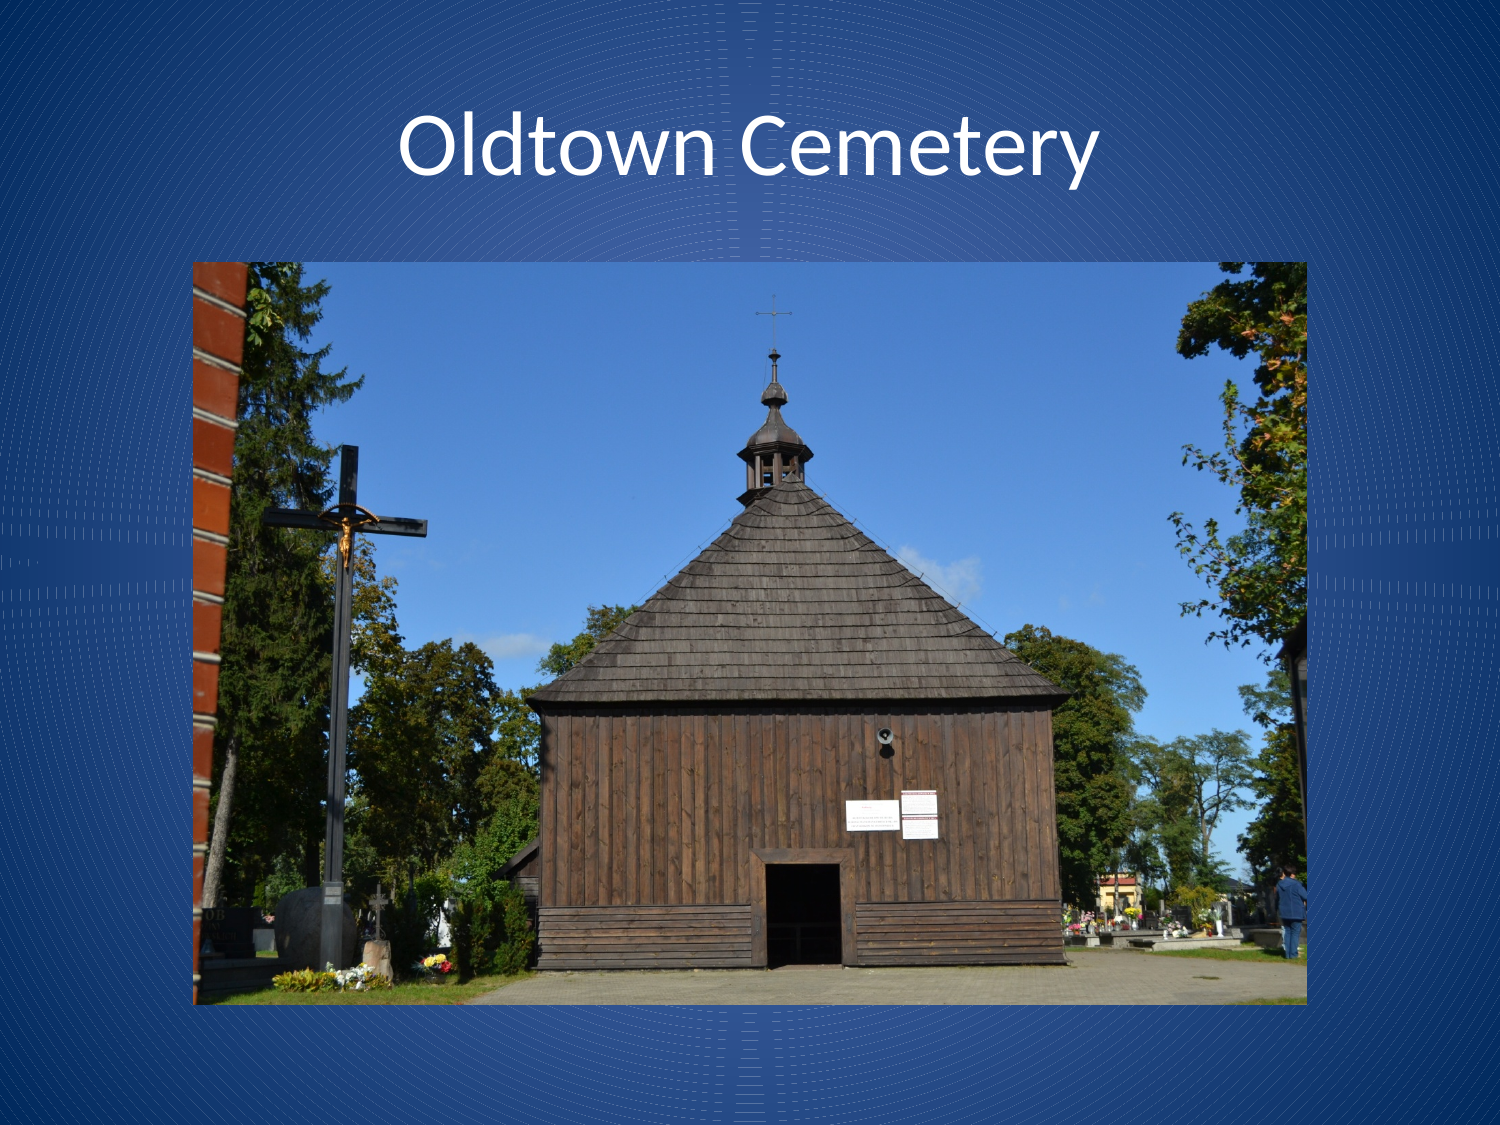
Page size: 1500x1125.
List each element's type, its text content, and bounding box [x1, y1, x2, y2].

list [192, 262, 1307, 1006]
title Oldtown Cemetery [75, 45, 1425, 233]
